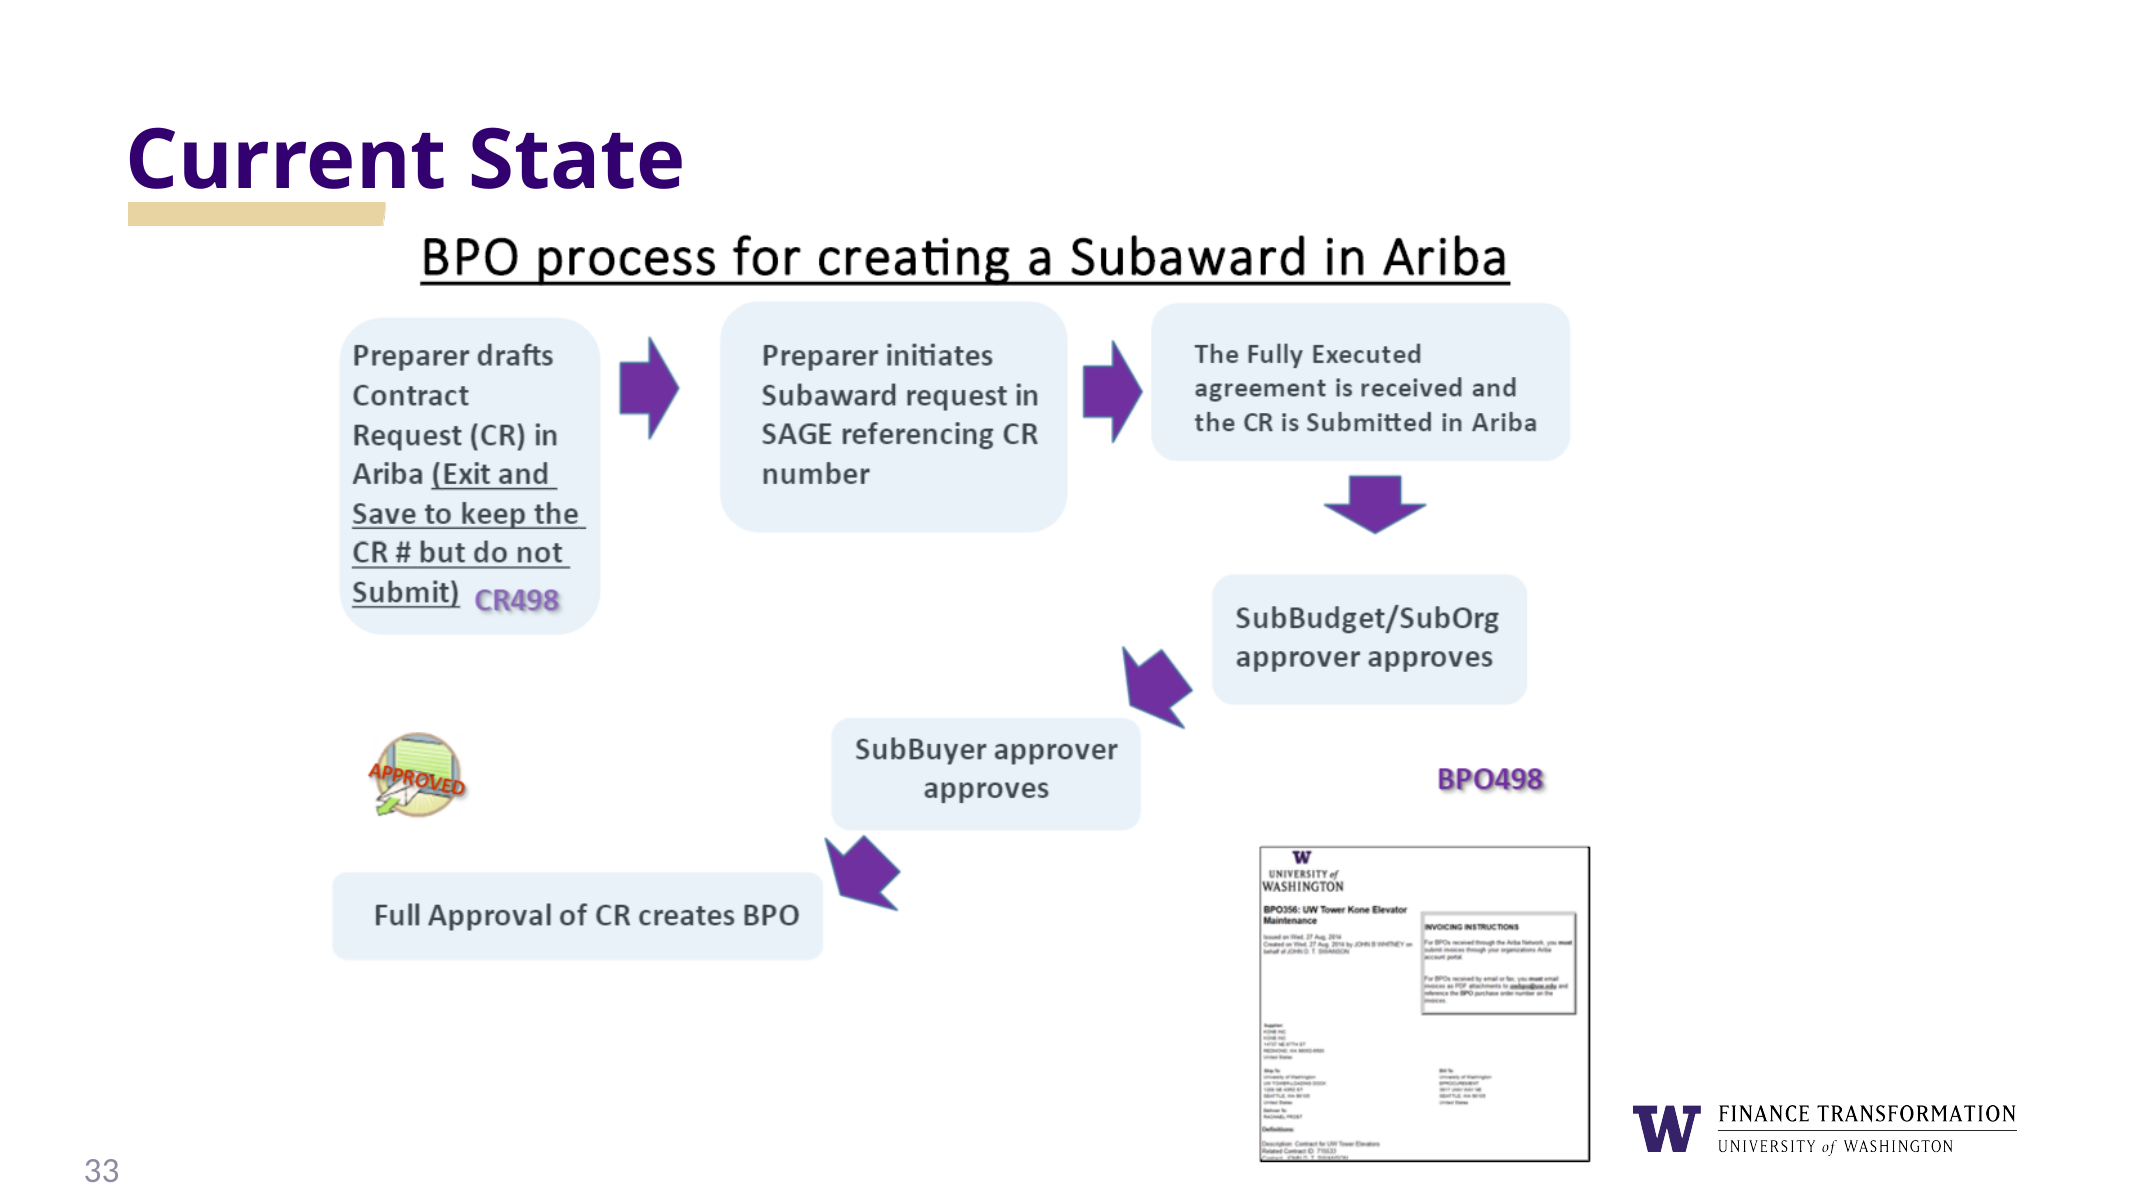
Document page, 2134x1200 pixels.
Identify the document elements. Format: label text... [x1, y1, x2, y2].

slide_number 32 [0, 1135, 135, 1200]
title Current State [110, 96, 2023, 213]
picture [1633, 1105, 2017, 1156]
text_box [312, 228, 1611, 1180]
